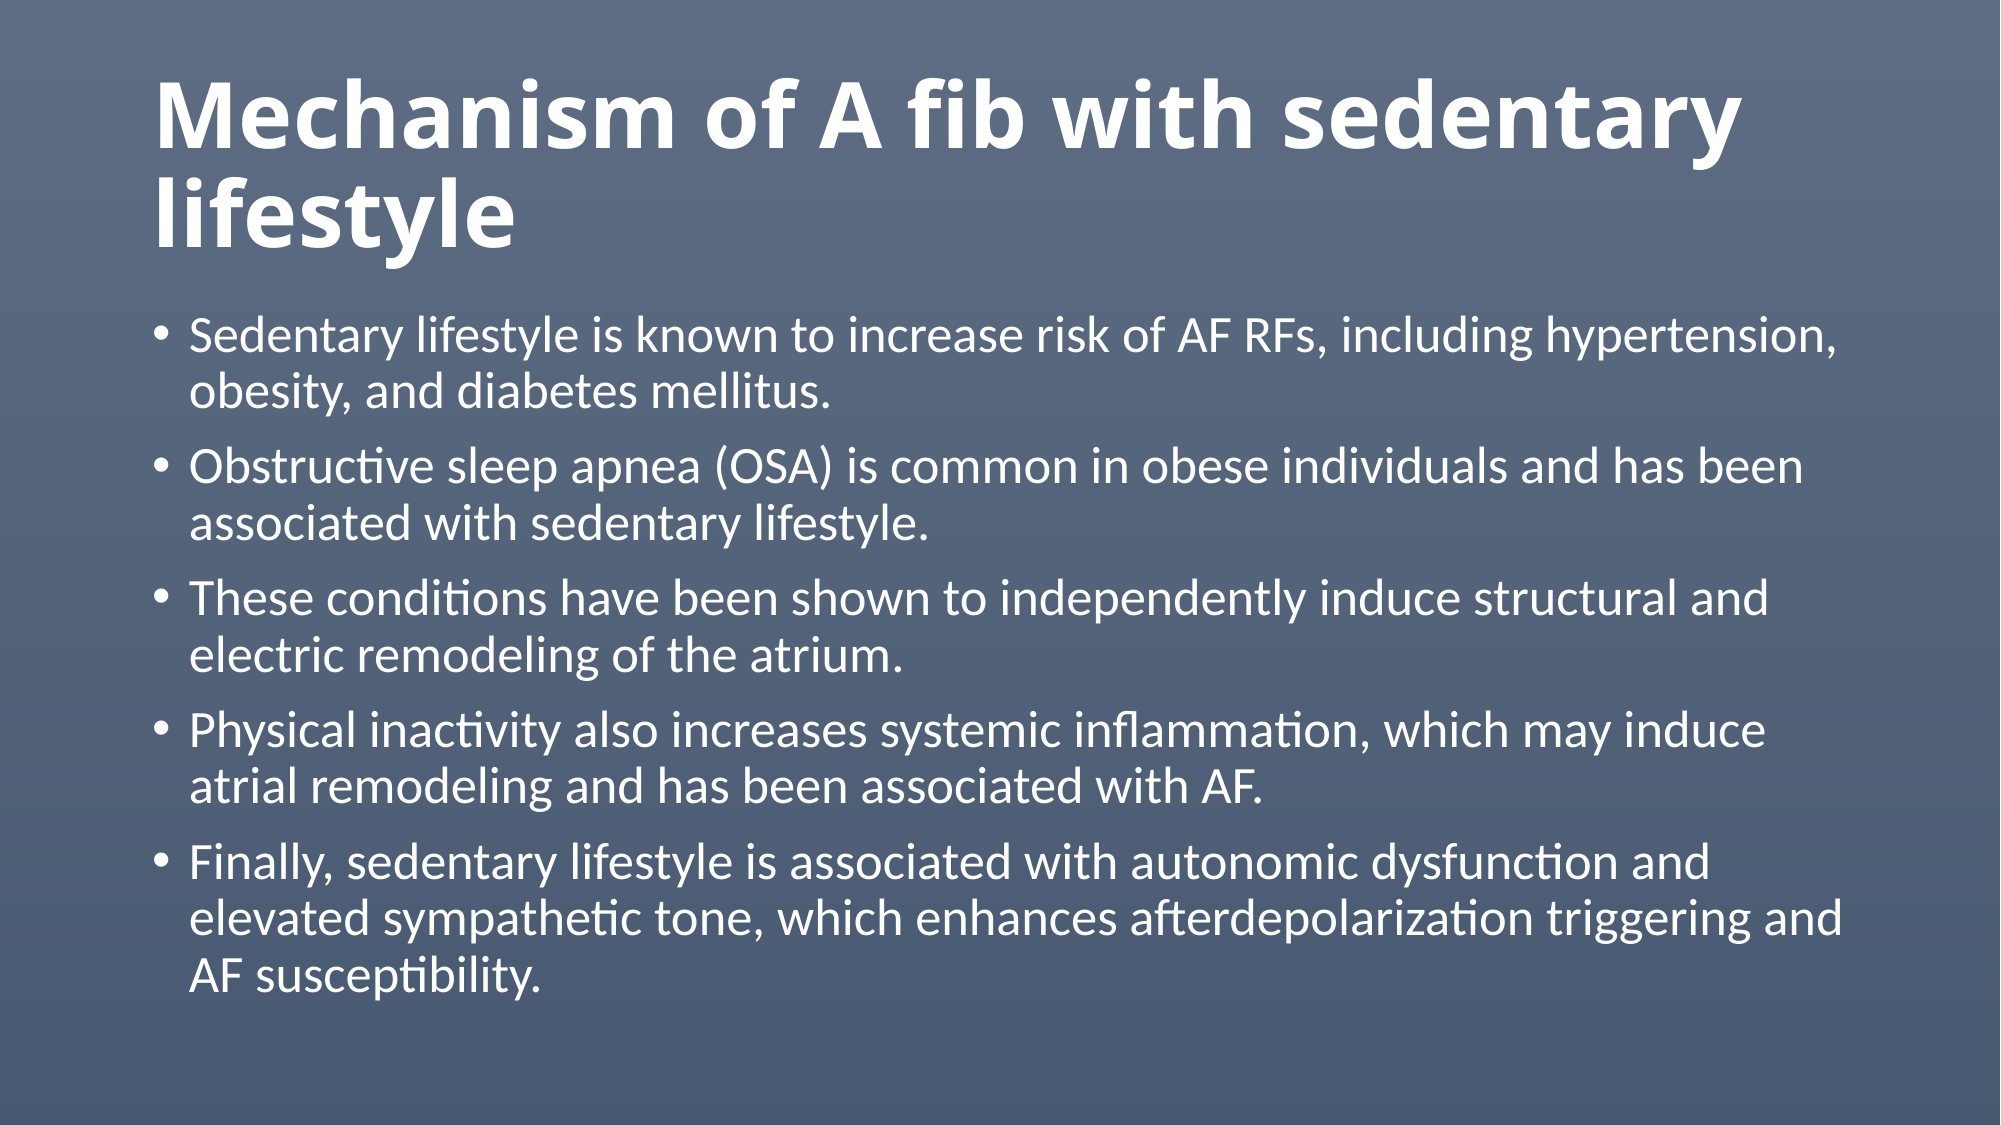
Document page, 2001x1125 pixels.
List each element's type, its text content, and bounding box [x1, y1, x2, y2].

list Sedentary lifestyle is known to increase risk of AF RFs, including hypertension, obesity, and diabetes mellitus. Obstructive sleep apnea (OSA) is common in obese individuals and has been associated with sedentary lifestyle. These conditions have been shown to independently induce structural and electric remodeling of the atrium. Physical inactivity also increases systemic inflammation, which may induce atrial remodeling and has been associated with AF. Finally, sedentary lifestyle is associated with autonomic dysfunction and elevated sympathetic tone, which enhances afterdepolarization triggering and AF susceptibility. [137, 299, 1863, 1014]
title Mechanism of A fib with sedentary lifestyle [137, 59, 1863, 278]
